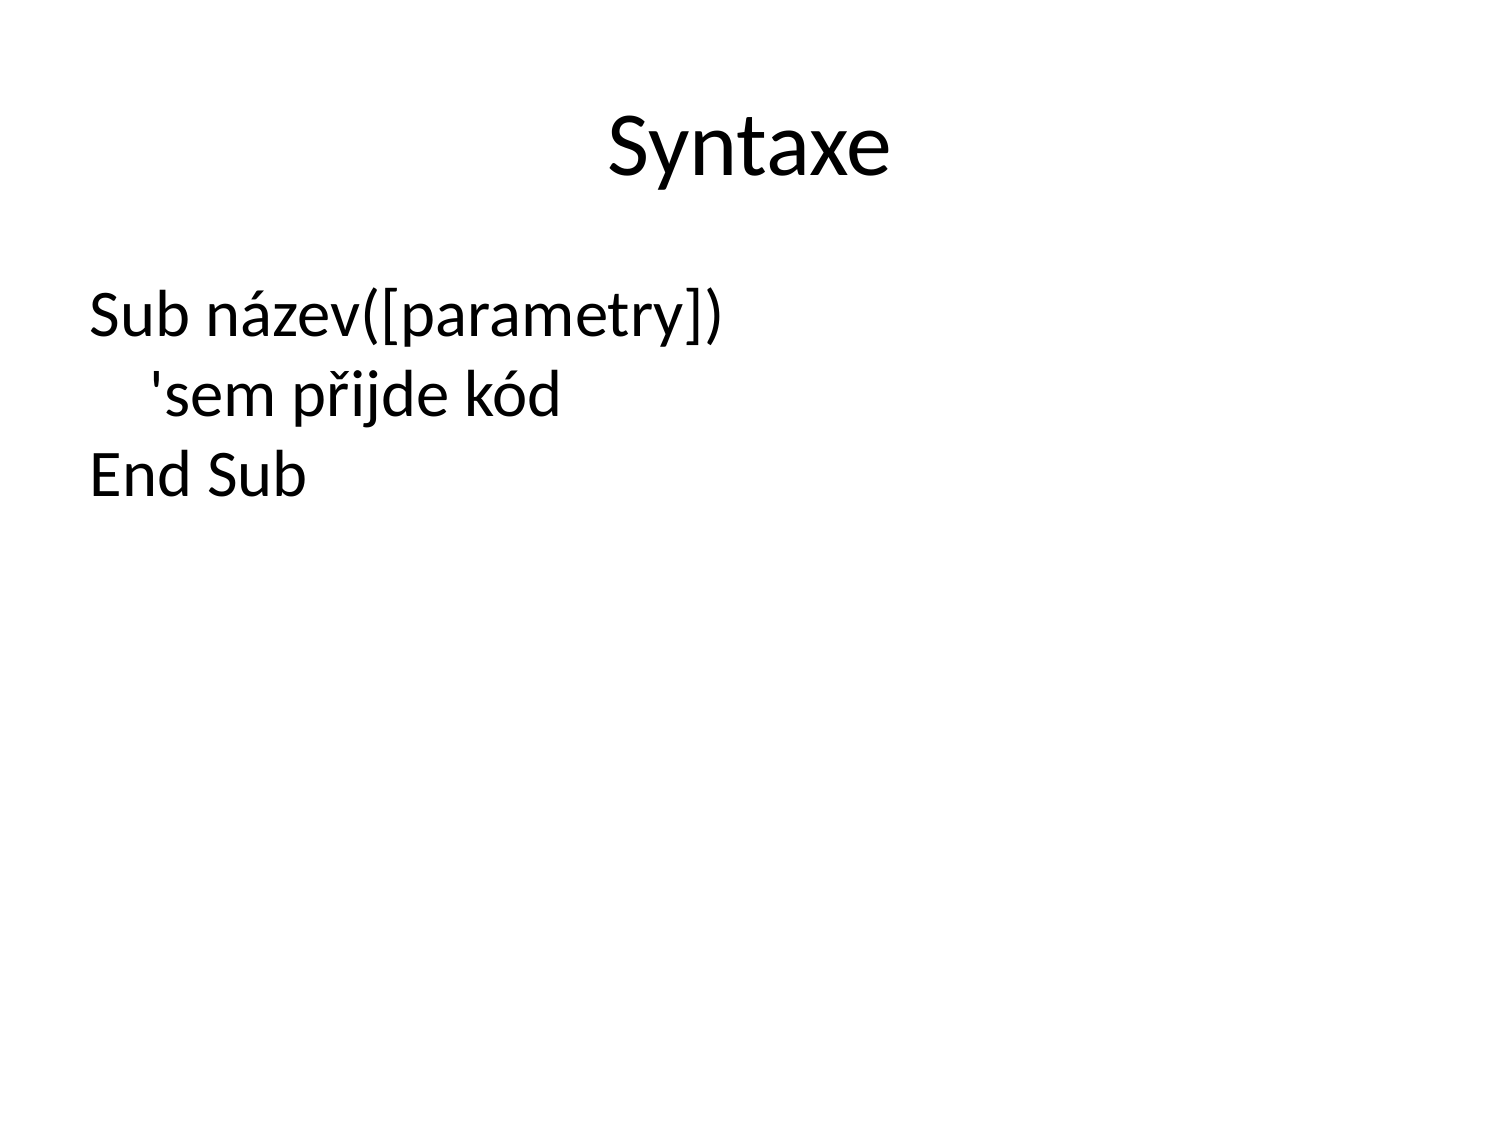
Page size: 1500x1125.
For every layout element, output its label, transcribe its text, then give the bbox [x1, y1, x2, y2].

text_box Sub název([parametry]) 'sem přijde kód End Sub [75, 262, 1425, 1005]
text_box Syntaxe [75, 45, 1425, 233]
